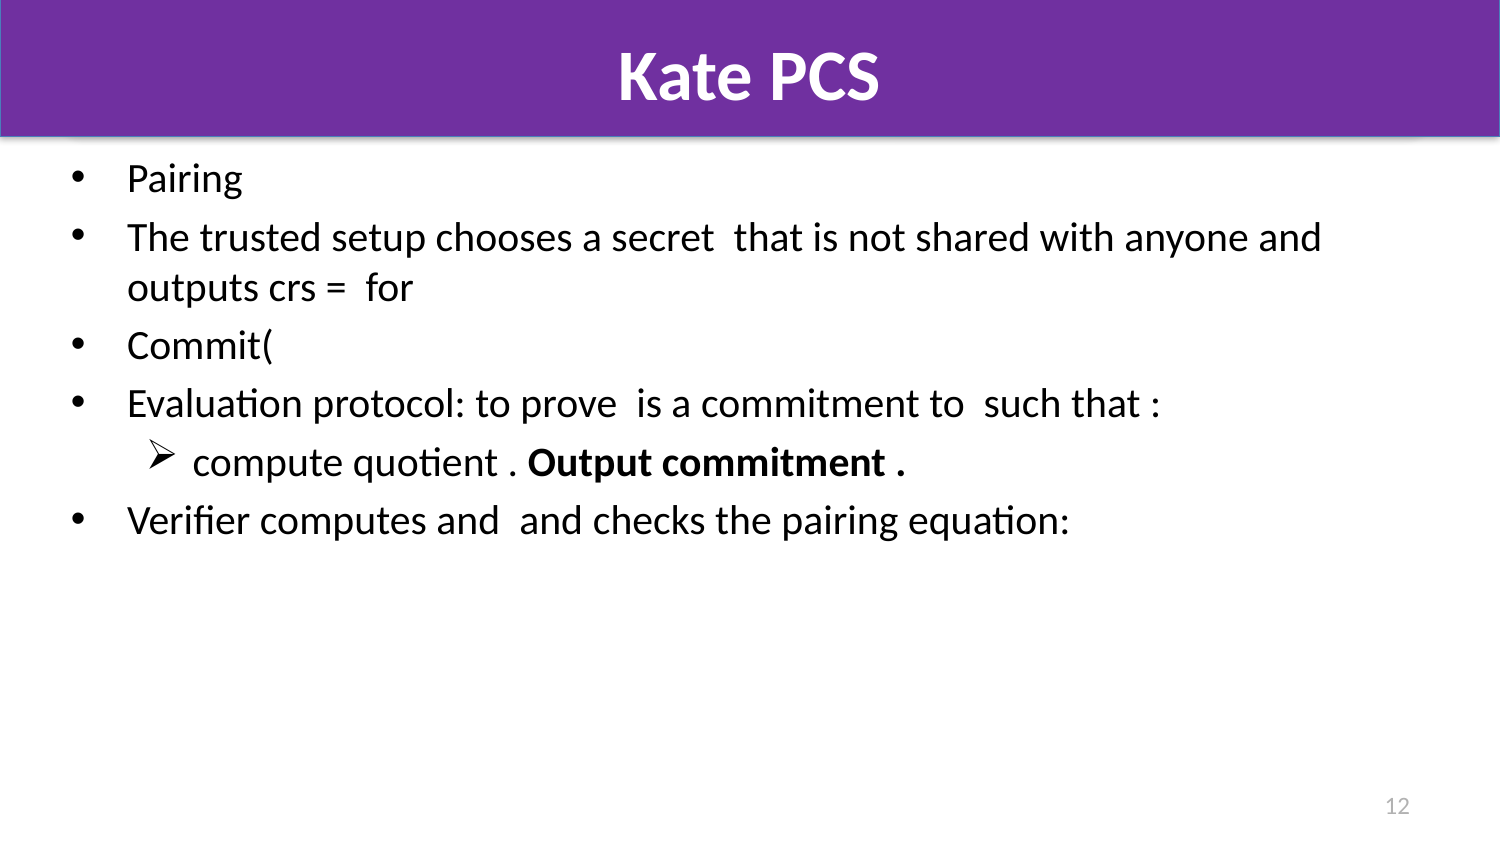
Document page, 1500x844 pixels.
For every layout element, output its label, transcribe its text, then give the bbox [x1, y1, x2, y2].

title Kate PCS [75, 20, 1425, 123]
slide_number 12 [1074, 782, 1425, 828]
